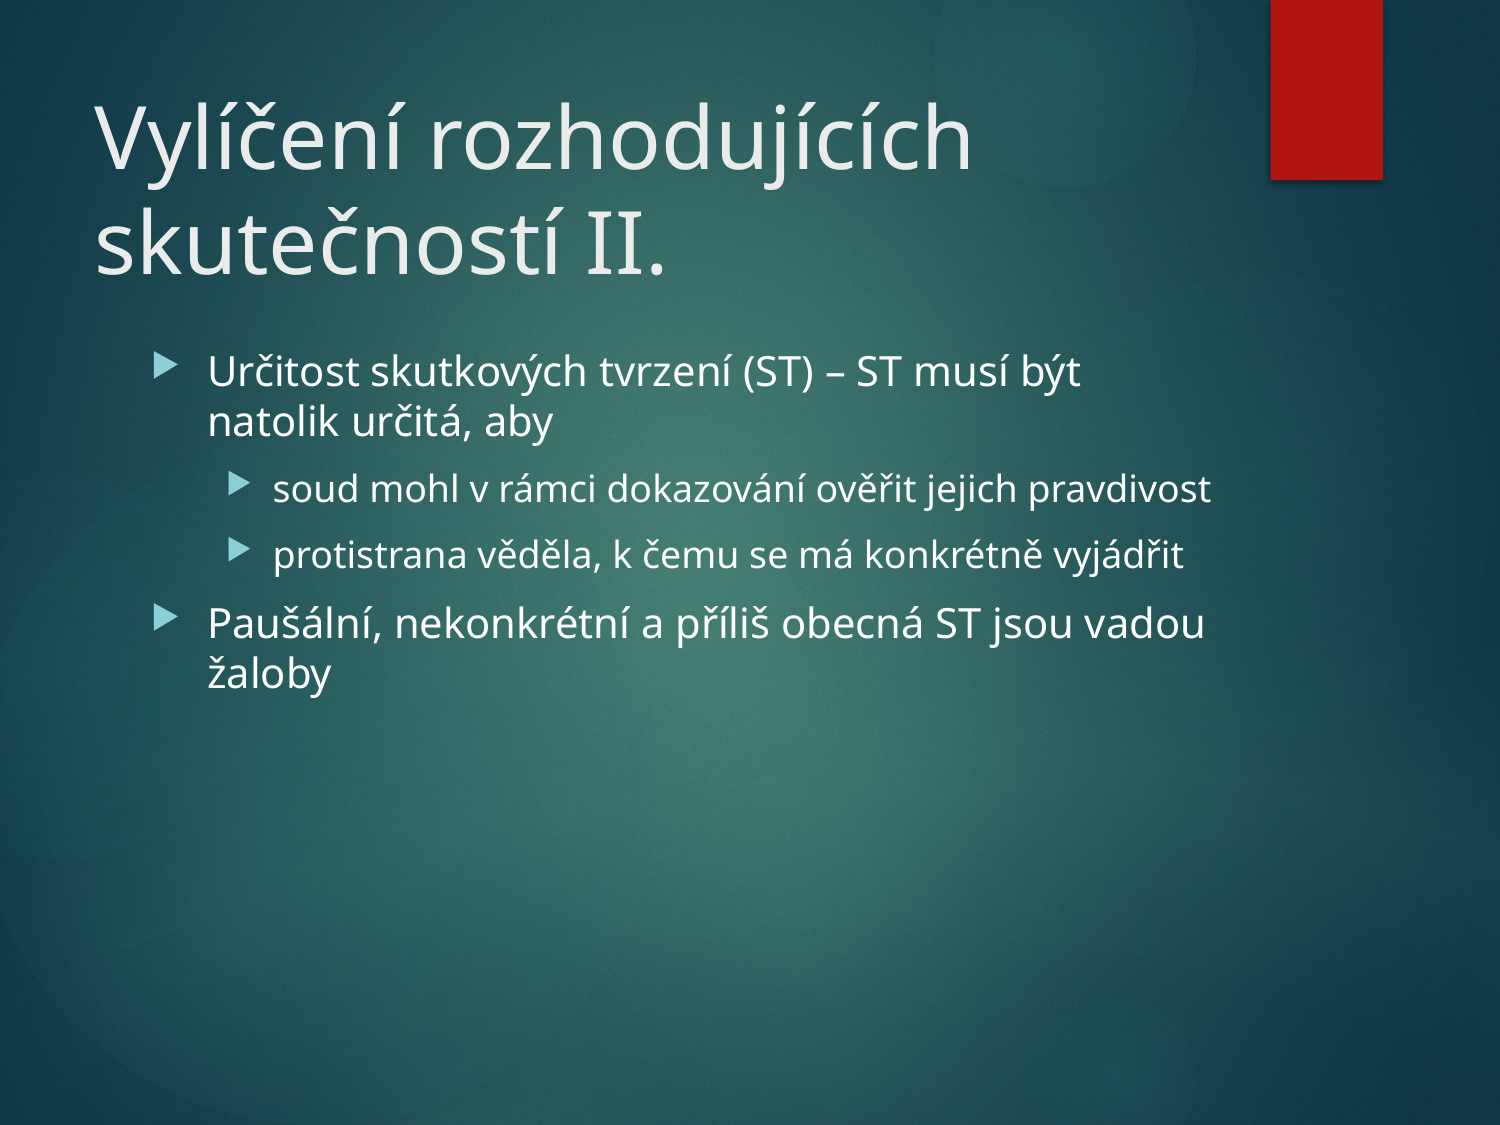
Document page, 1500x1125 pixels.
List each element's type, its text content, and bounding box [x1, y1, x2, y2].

list Určitost skutkových tvrzení (ST) – ST musí být natolik určitá, aby soud mohl v rámci dokazování ověřit jejich pravdivost protistrana věděla, k čemu se má konkrétně vyjádřit Paušální, nekonkrétní a příliš obecná ST jsou vadou žaloby [135, 336, 1237, 1025]
title Vylíčení rozhodujících skutečností II. [79, 74, 1237, 304]
